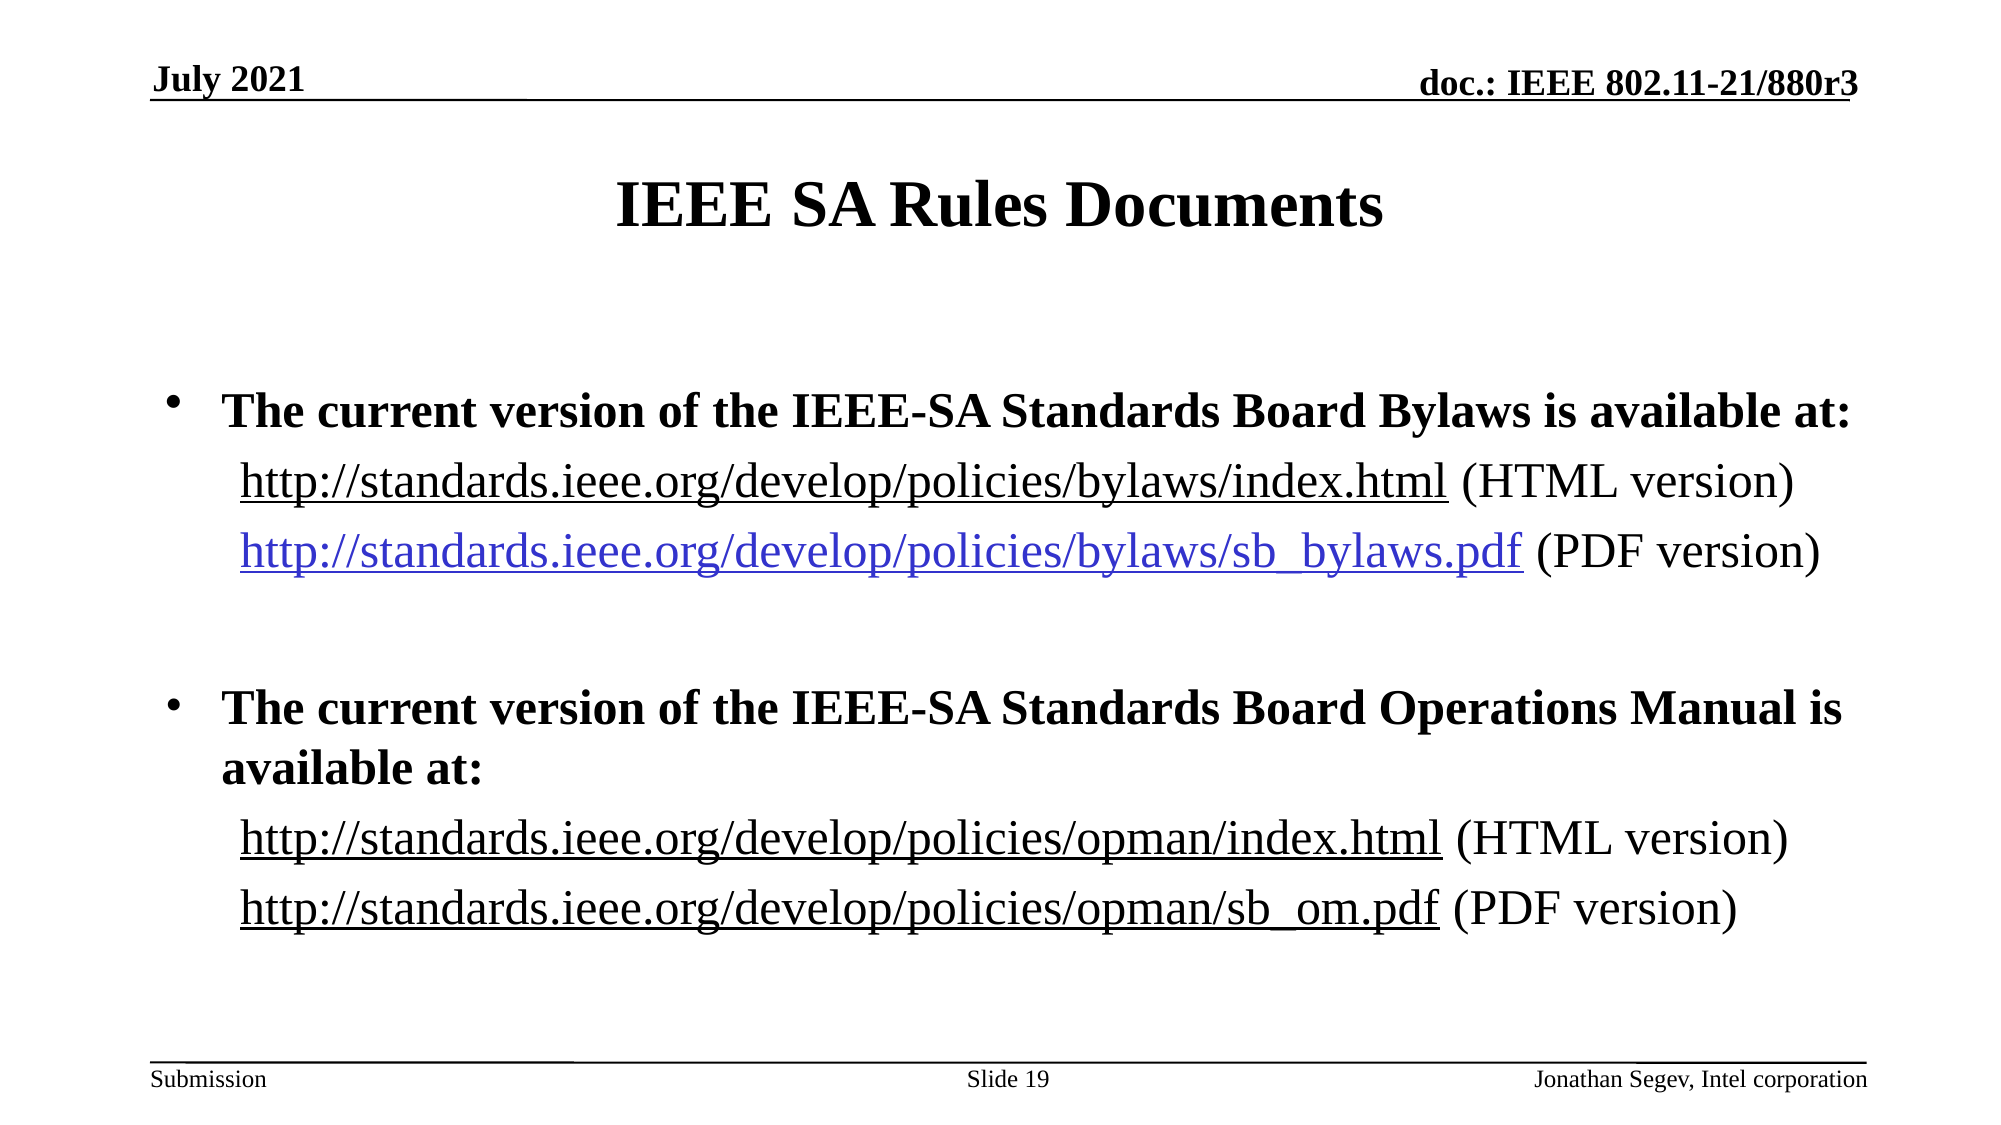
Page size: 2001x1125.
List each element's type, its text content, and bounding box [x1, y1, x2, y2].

footer Jonathan Segev, Intel corporation [1171, 1061, 1869, 1093]
slide_number Slide 19 [950, 1061, 1067, 1123]
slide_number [152, 54, 563, 100]
title IEEE SA Rules Documents [149, 112, 1850, 288]
list The current version of the IEEE-SA Standards Board Bylaws is available at: http://standards.ieee.org/develop/policies/bylaws/index.html (HTML version) http://standards.ieee.org/develop/policies/bylaws/sb_bylaws.pdf (PDF version) The current version of the IEEE-SA Standards Board Operations Manual is available at: http://standards.ieee.org/develop/policies/opman/index.html (HTML version) http://standards.ieee.org/develop/policies/opman/sb_om.pdf (PDF version) [149, 299, 1922, 1000]
